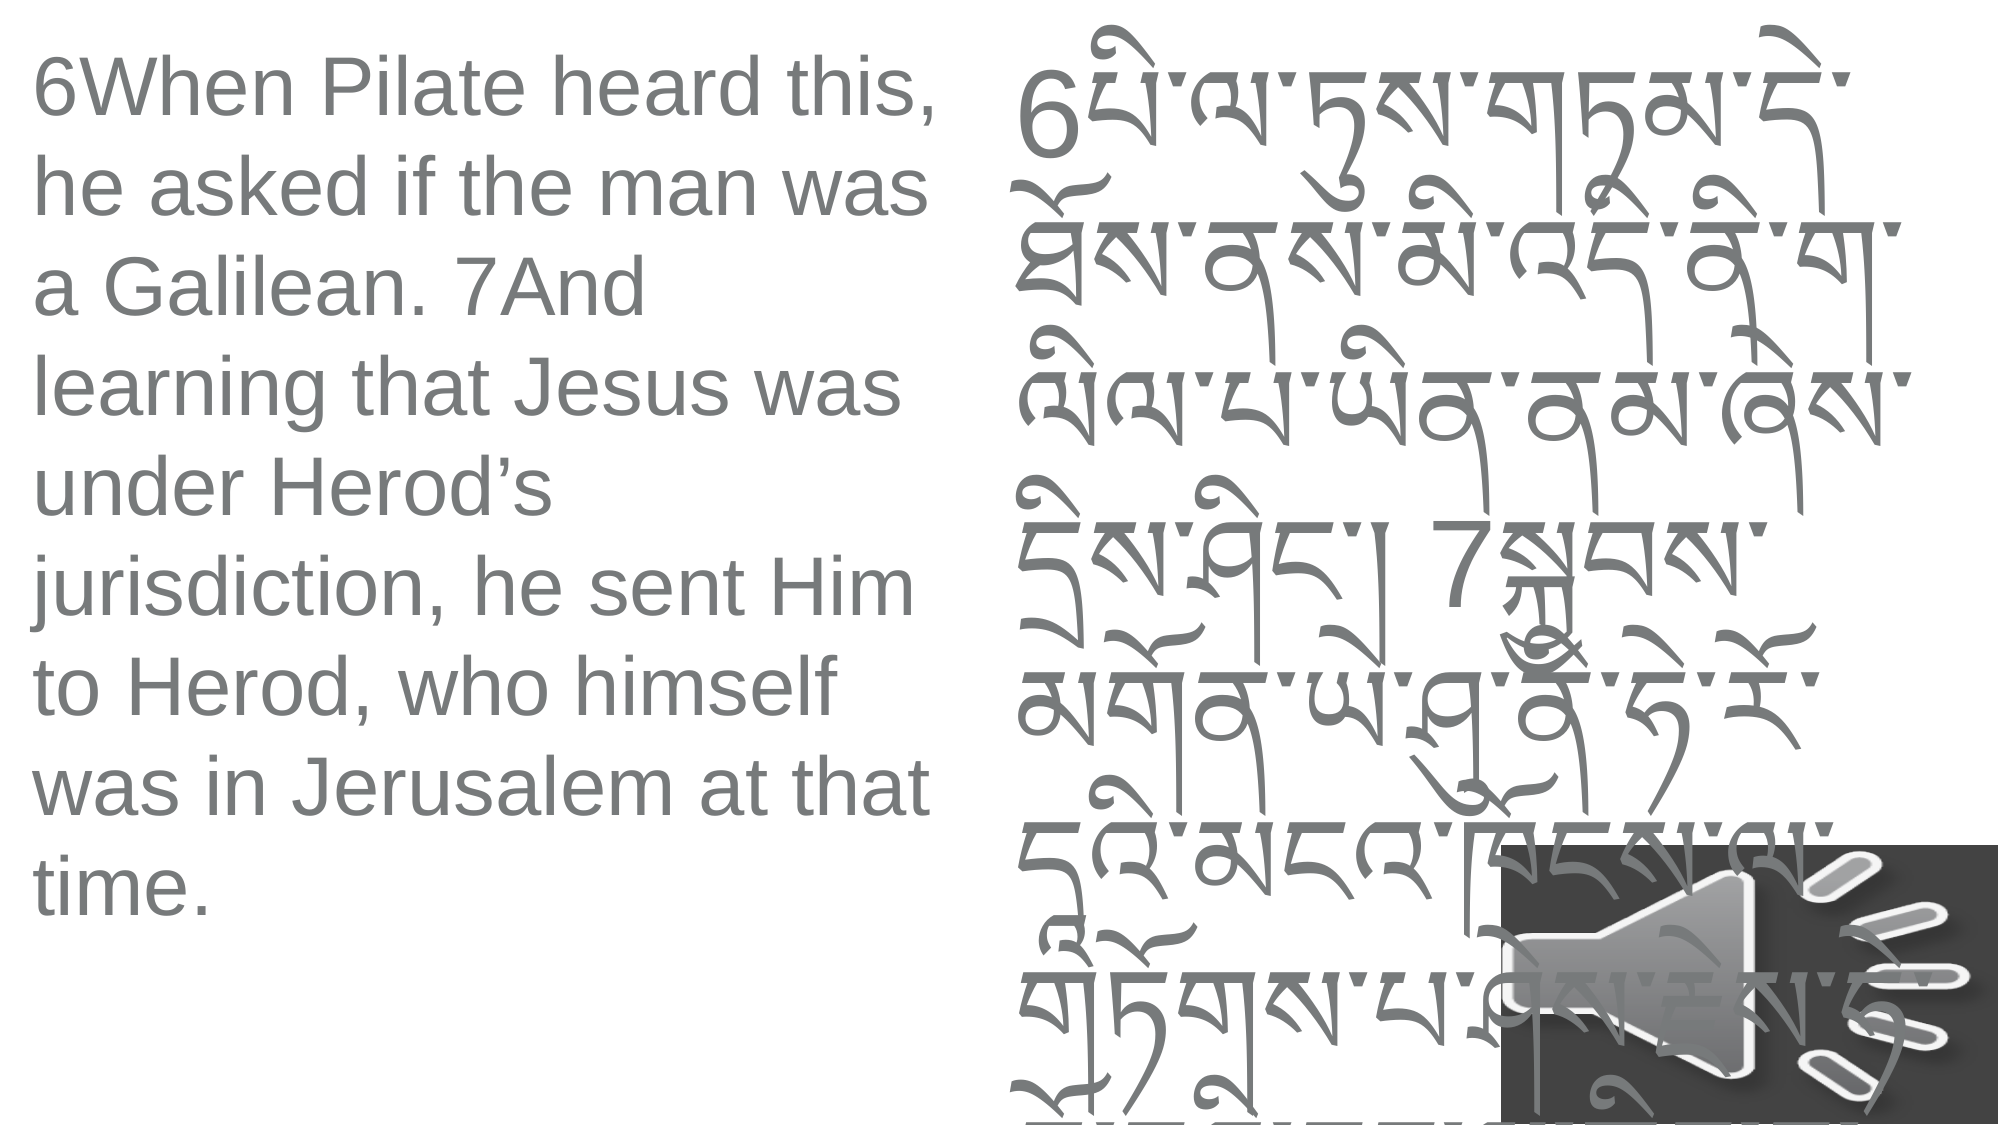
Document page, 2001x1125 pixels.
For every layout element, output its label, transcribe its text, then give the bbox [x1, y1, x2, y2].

picture [1500, 843, 2000, 1125]
text_box 6When Pilate heard this, he asked if the man was a Galilean. 7And learning that Jesus was under Herod’s jurisdiction, he sent Him to Herod, who himself was in Jerusalem at that time. [18, 24, 973, 1101]
text_box 6པི་ལ་ཏུས་གཏམ་དེ་ཐོས་ནས་མི་འདི་ནི་ག་ལིལ་པ་ཡིན་ནམ་ཞེས་དྲིས༌ཤིང༌། 7སྐྱབས་མགོན་ཡེ་ཤུ་ནི་ཧེ་རོ་དཱའི་མངའ་ཁོངས་ལ་གཏོགས་པ་ཤེས་རྗེས་ཧེ་རོ་དཱའི་དྲུང་ལ་ཁྲིད་དུ་བཅུག དེའི་དུས༌སུ། ཧེ་རོ་དཱའང་ཡེ་རུ་སཱ་ལེམ་དུ་བཞུགས༌སོ།། [999, 24, 2000, 1101]
